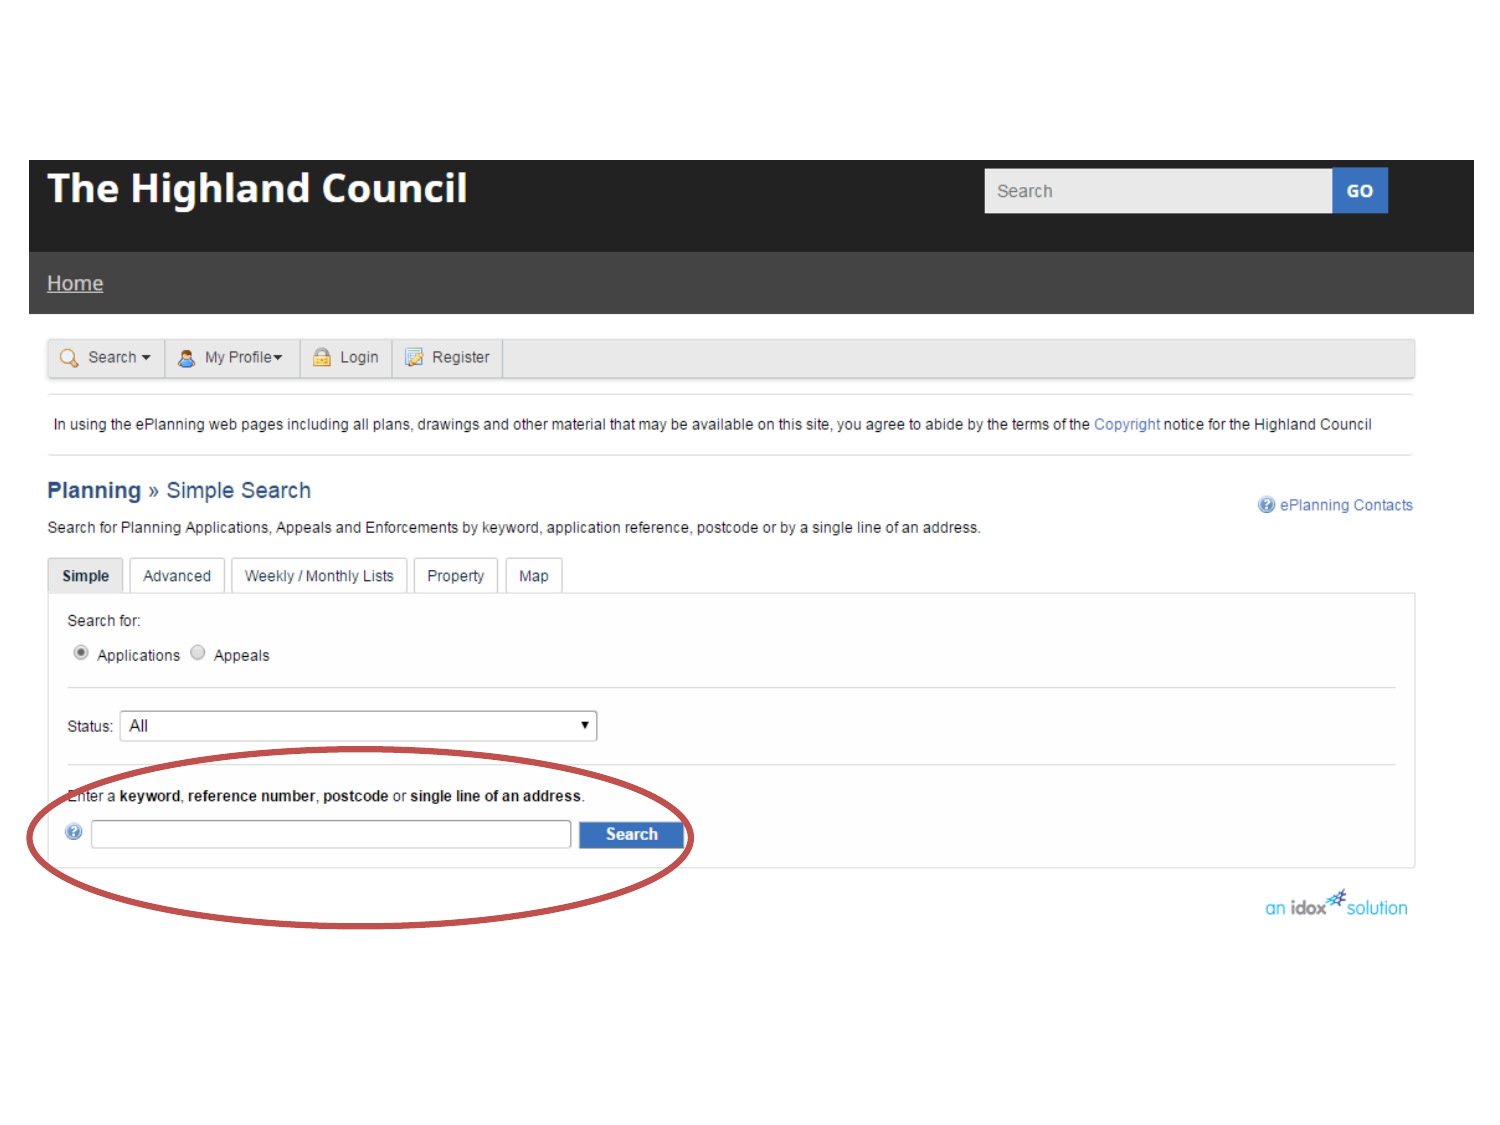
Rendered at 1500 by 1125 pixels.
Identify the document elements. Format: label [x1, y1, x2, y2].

picture [29, 160, 1474, 927]
